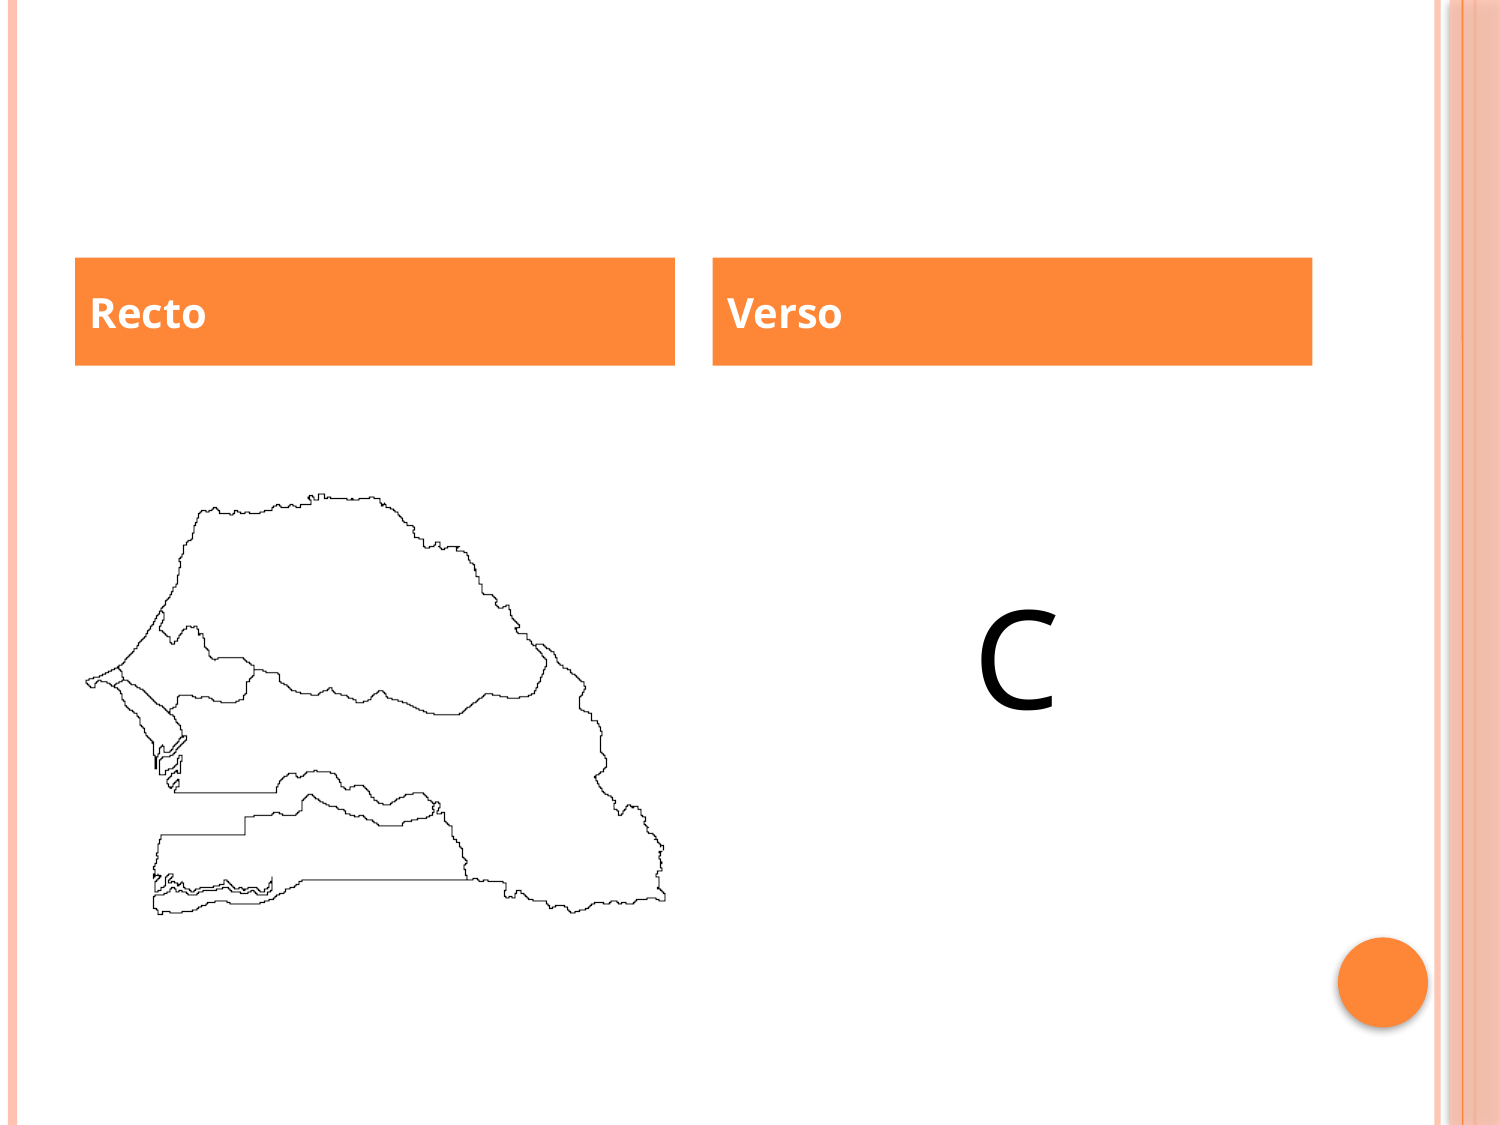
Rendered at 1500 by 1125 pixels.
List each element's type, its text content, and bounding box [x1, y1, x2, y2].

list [74, 485, 676, 927]
list C [717, 387, 1318, 1025]
list Recto [75, 257, 675, 366]
list Verso [712, 257, 1313, 366]
